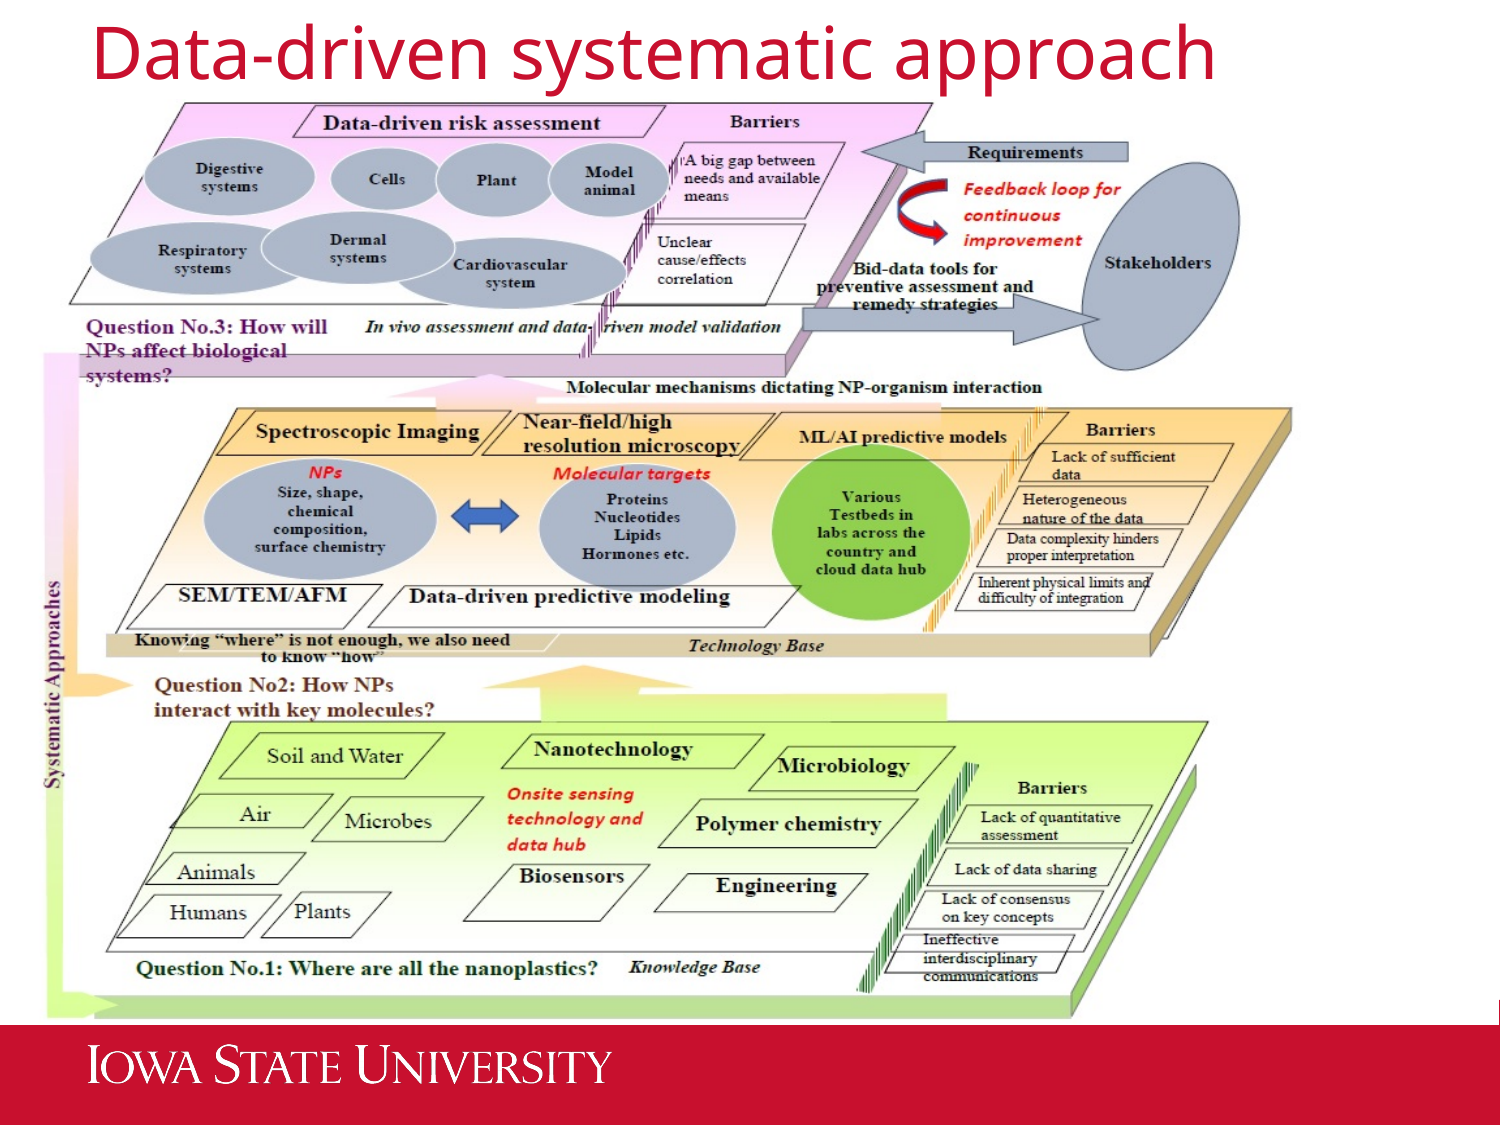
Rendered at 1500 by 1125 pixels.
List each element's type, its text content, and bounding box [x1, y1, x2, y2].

picture [0, 99, 1500, 1026]
picture [87, 1044, 613, 1088]
text_box Data-driven systematic approach [74, 24, 1350, 75]
